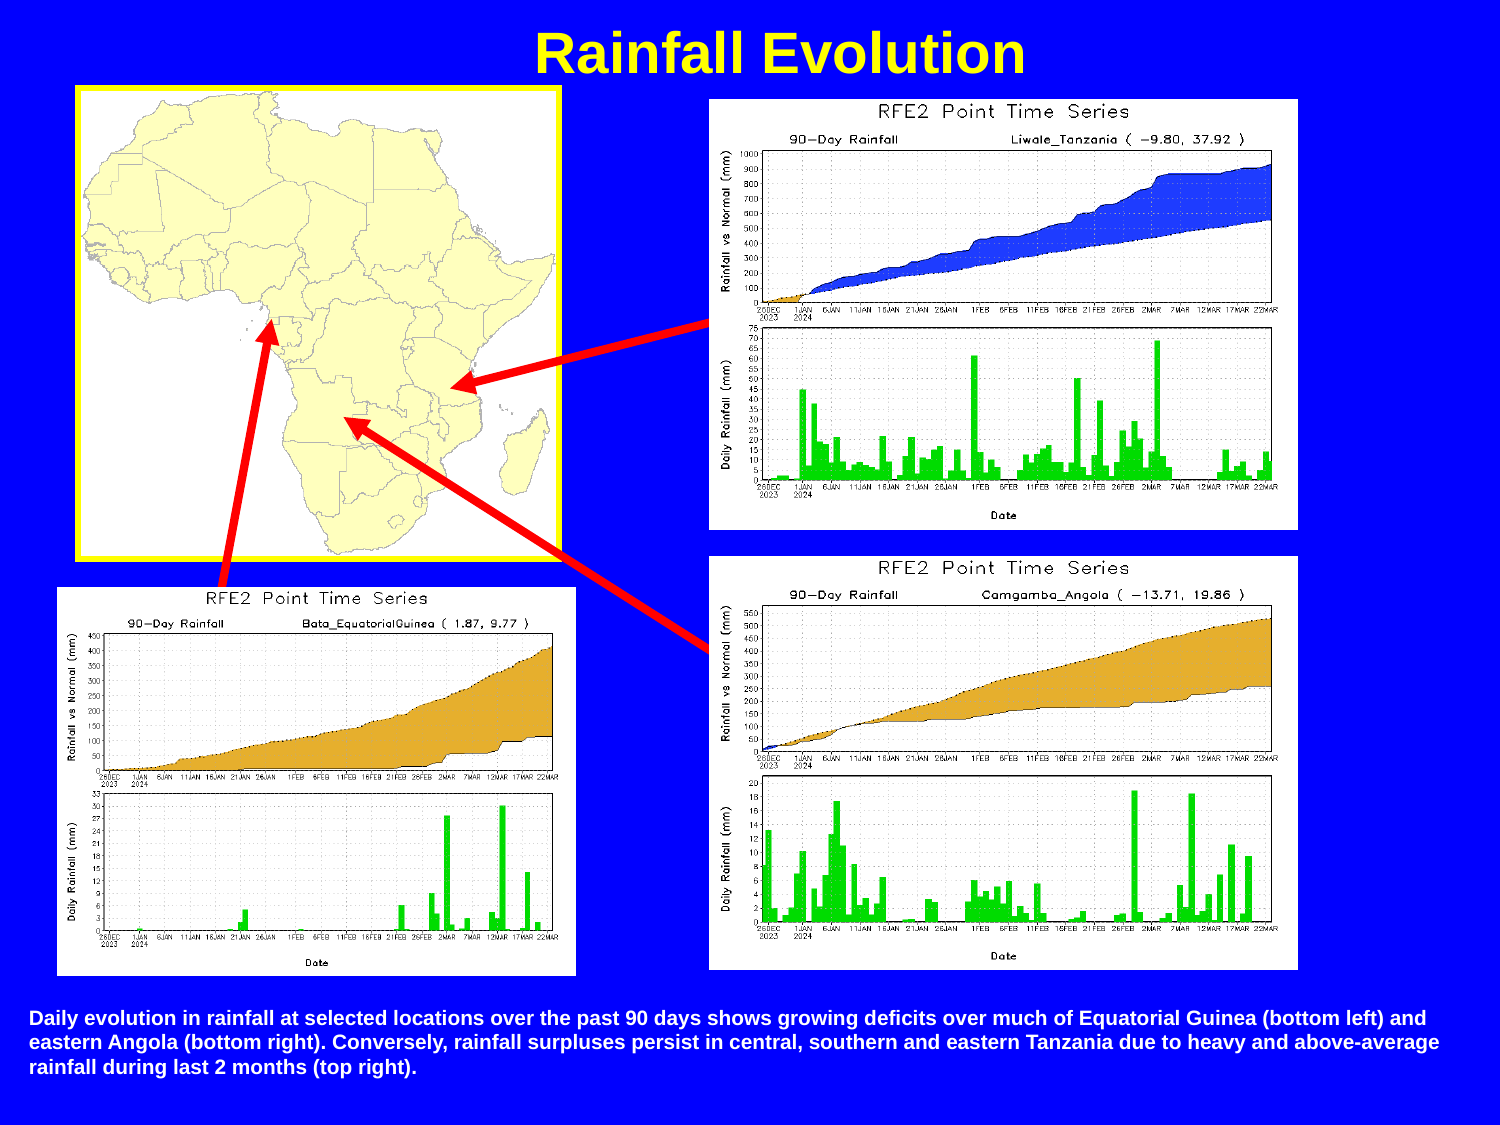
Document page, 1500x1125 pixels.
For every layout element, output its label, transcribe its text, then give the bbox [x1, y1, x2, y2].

text_box Daily evolution in rainfall at selected locations over the past 90 days shows growing deficits over much of Equatorial Guinea (bottom left) and eastern Angola (bottom right). Conversely, rainfall surpluses persist in central, southern and eastern Tanzania due to heavy and above-average rainfall during last 2 months (top right). [13, 996, 1482, 1087]
picture [709, 555, 1298, 970]
picture [81, 90, 557, 557]
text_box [449, 318, 704, 389]
text_box Rainfall Evolution [287, 0, 1275, 100]
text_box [210, 318, 272, 585]
picture [709, 99, 1298, 530]
picture [56, 586, 576, 976]
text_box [343, 416, 739, 669]
